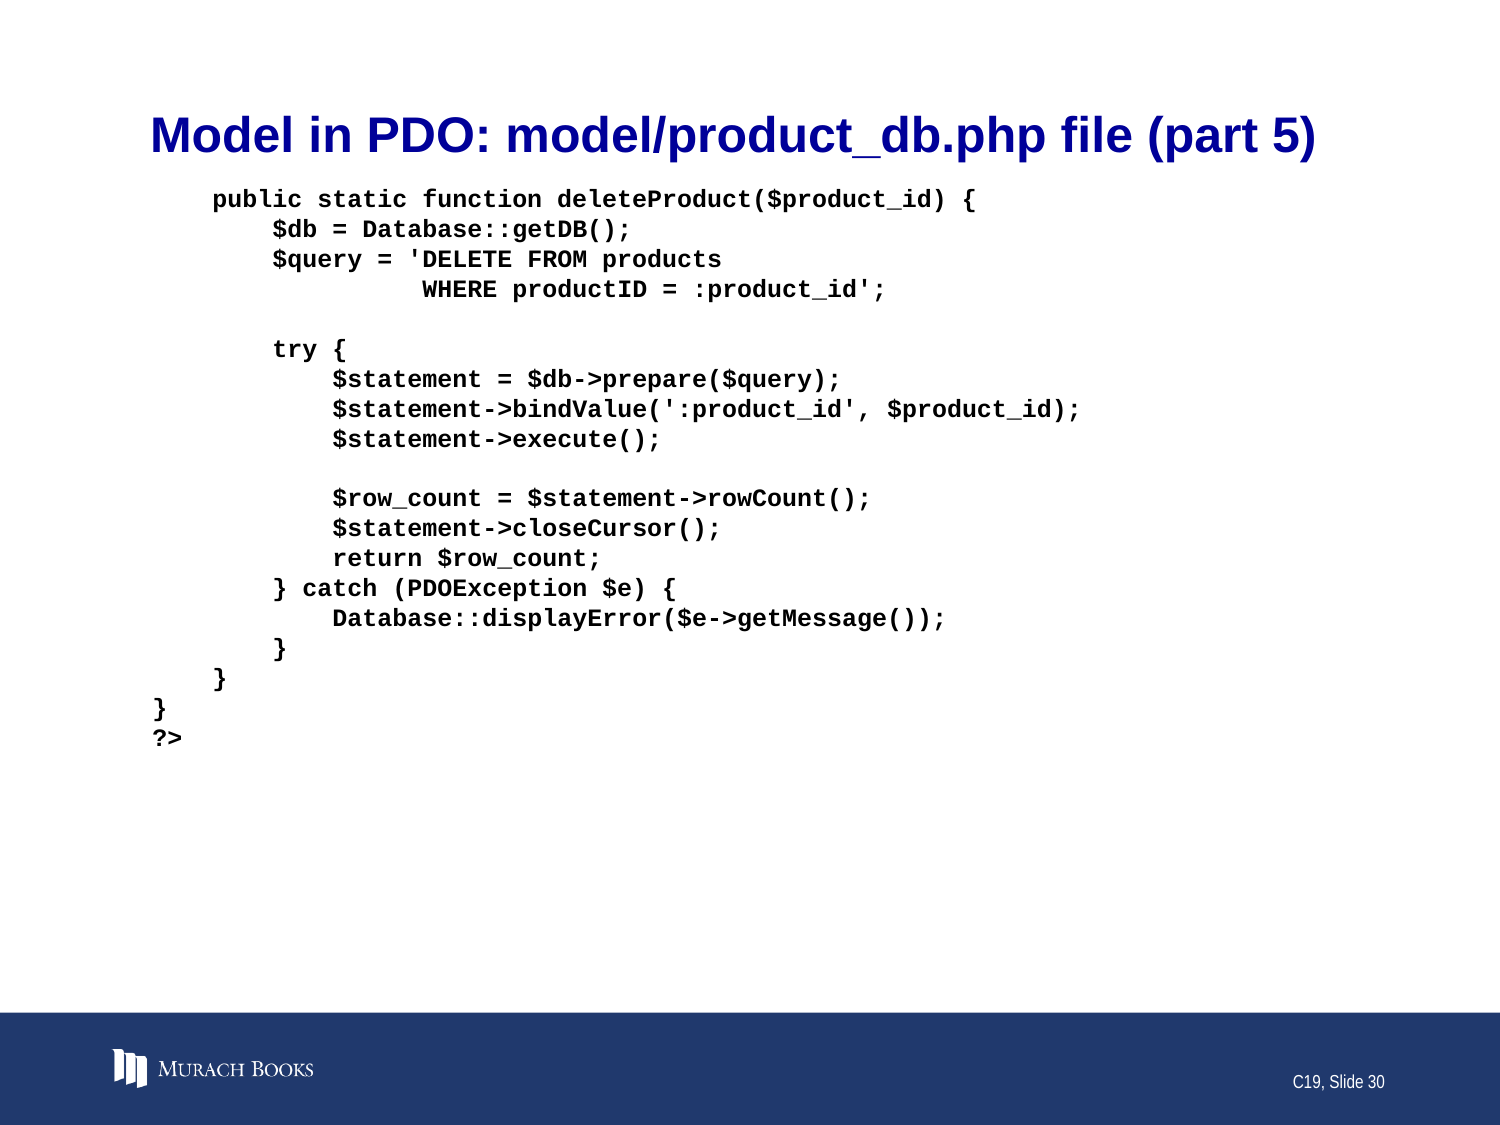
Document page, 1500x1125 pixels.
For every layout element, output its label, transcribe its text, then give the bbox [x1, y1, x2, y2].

footer [12, 1025, 463, 1100]
list public static function deleteProduct($product_id) { $db = Database::getDB(); $query = 'DELETE FROM products WHERE productID = :product_id'; try { $statement = $db->prepare($query); $statement->bindValue(':product_id', $product_id); $statement->execute(); $row_count = $statement->rowCount(); $statement->closeCursor(); return $row_count; } catch (PDOException $e) { Database::displayError($e->getMessage()); } } } ?> [137, 174, 1350, 975]
title Model in PDO: model/product_db.php file (part 5) [150, 102, 1350, 164]
slide_number C19, Slide 30 [1087, 1025, 1400, 1100]
